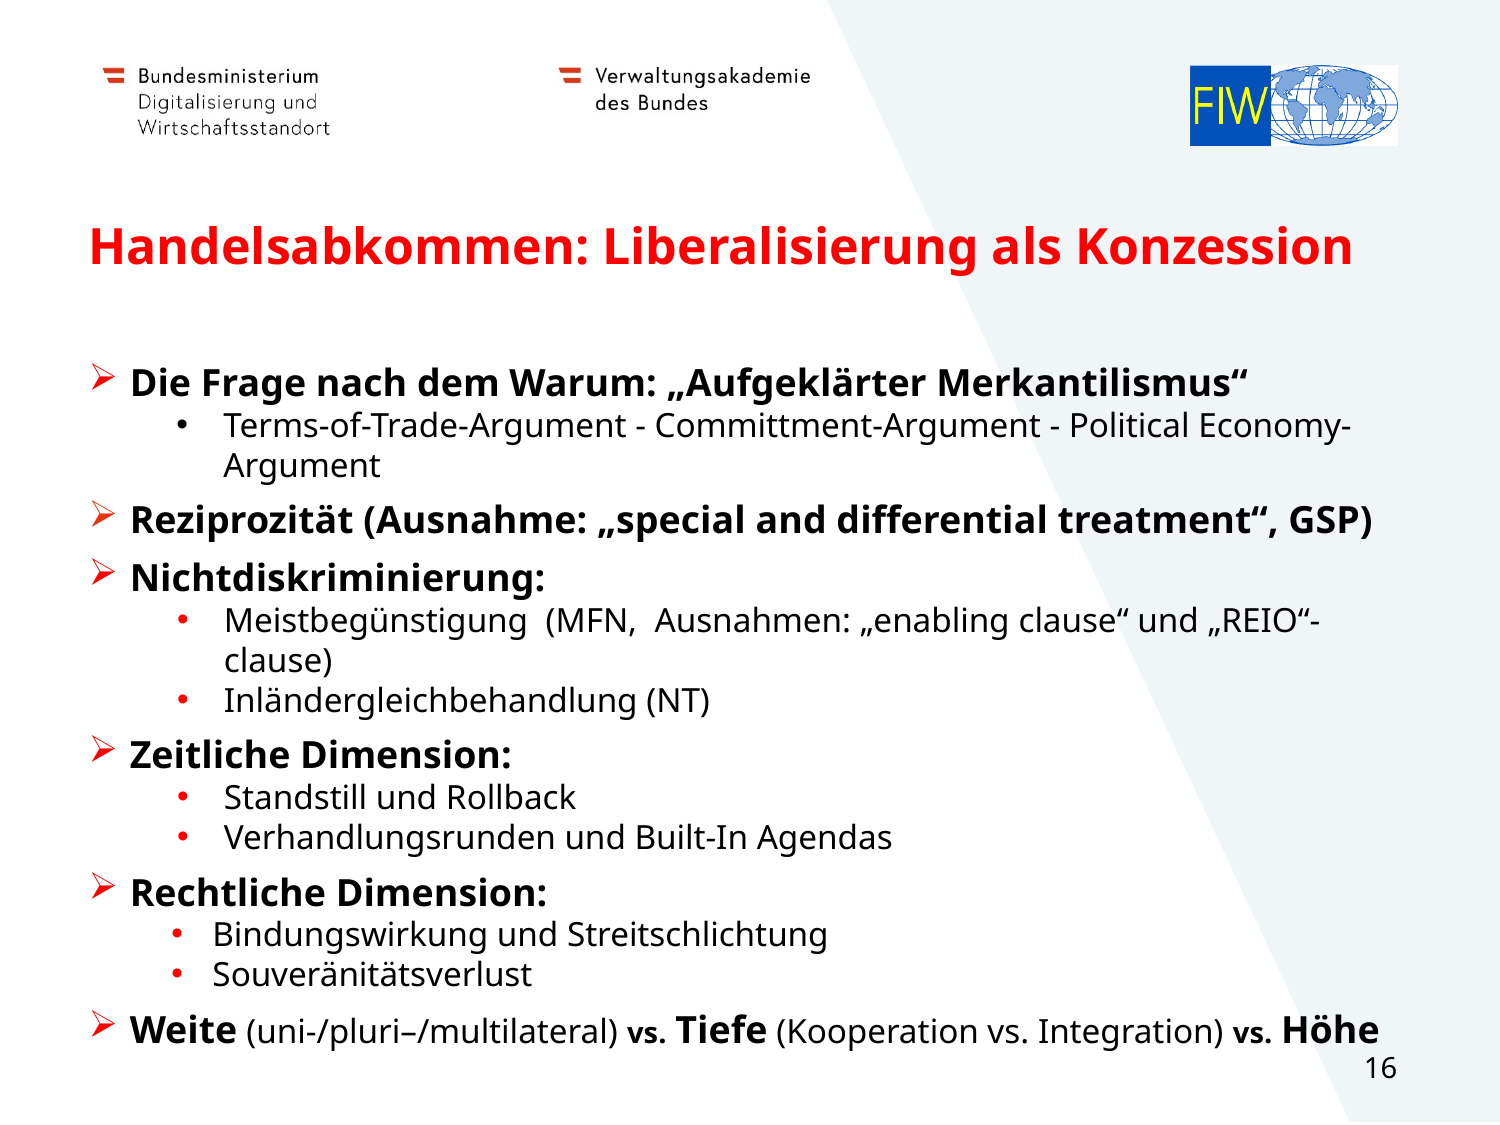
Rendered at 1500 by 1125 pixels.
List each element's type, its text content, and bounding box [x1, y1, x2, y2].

slide_number 16 [1263, 1047, 1398, 1092]
title Handelsabkommen: Liberalisierung als Konzession [88, 212, 1398, 315]
picture [0, 0, 1500, 1122]
list Die Frage nach dem Warum: „Aufgeklärter Merkantilismus“ Terms-of-Trade-Argument - Committment-Argument - Political Economy-Argument Reziprozität (Ausnahme: „special and differential treatment“, GSP) Nichtdiskriminierung: Meistbegünstigung (MFN, Ausnahmen: „enabling clause“ und „REIO“-clause) Inländergleichbehandlung (NT) Zeitliche Dimension: Standstill und Rollback Verhandlungsrunden und Built-In Agendas Rechtliche Dimension: Bindungswirkung und Streitschlichtung Souveränitätsverlust Weite (uni-/pluri–/multilateral) vs. Tiefe (Kooperation vs. Integration) vs. Höhe [88, 358, 1398, 849]
